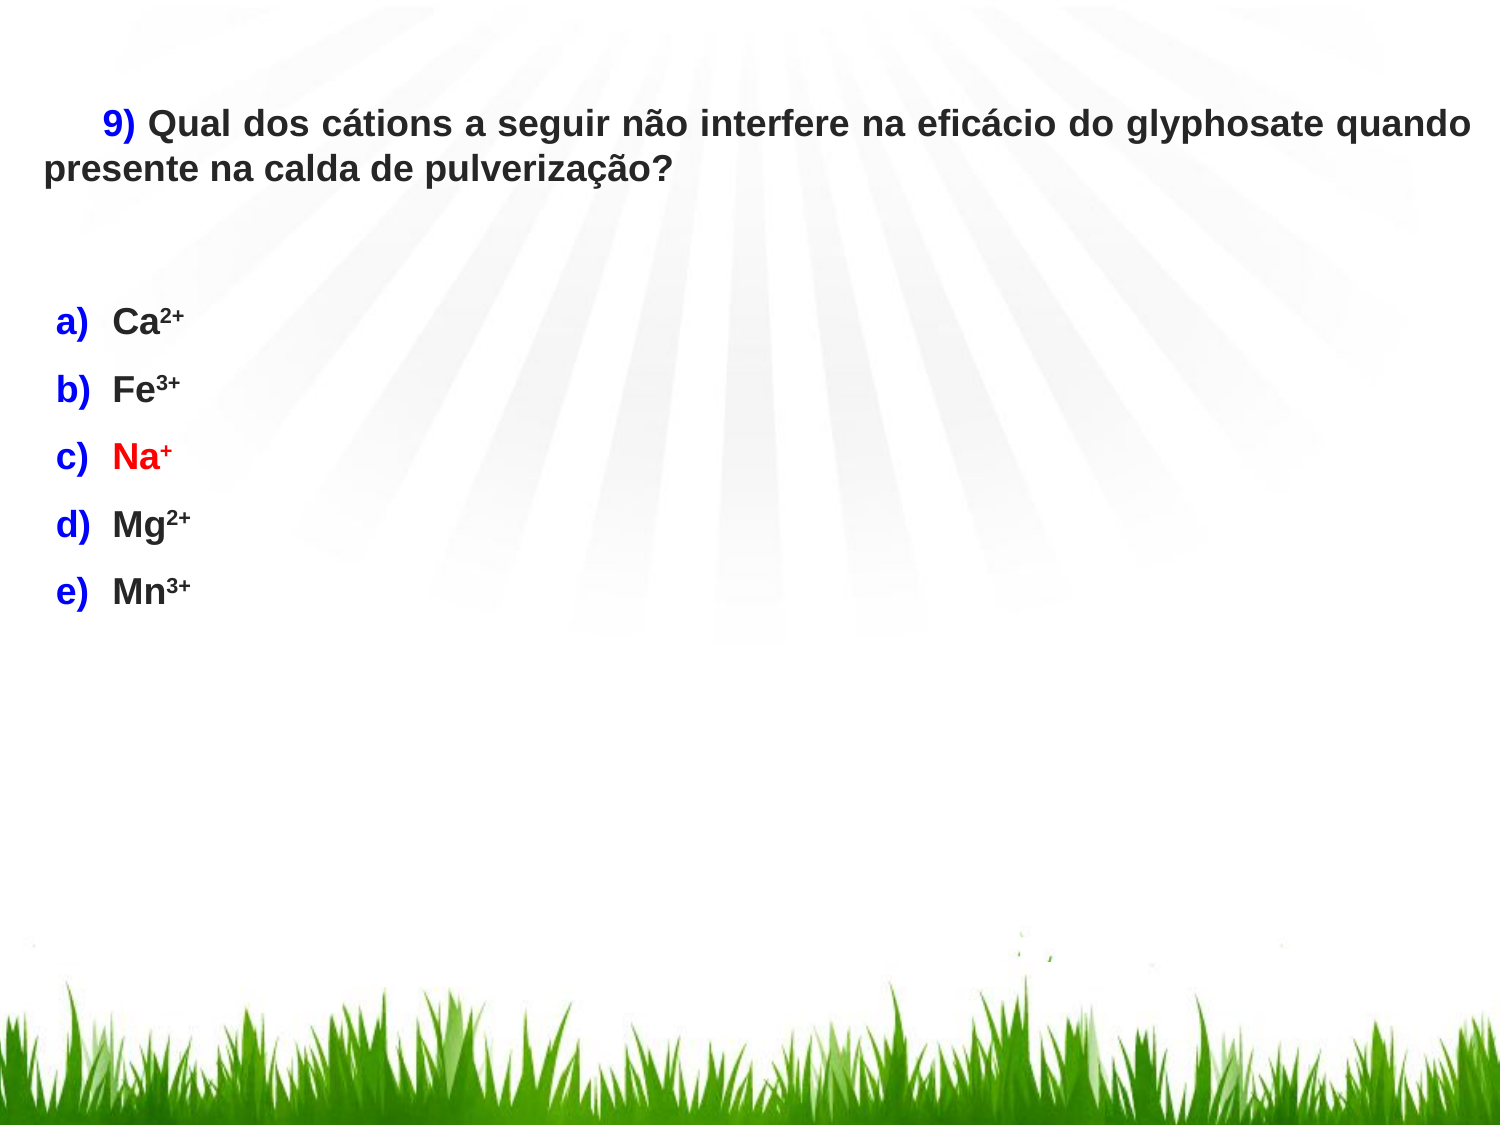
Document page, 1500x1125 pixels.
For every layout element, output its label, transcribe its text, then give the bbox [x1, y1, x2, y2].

text_box Ca2+ Fe3+ Na+ Mg2+ Mn3+ [41, 267, 1459, 620]
picture [0, 0, 1500, 1125]
text_box 9) Qual dos cátions a seguir não interfere na eficácio do glyphosate quando presente na calda de pulverização? [28, 91, 1488, 242]
